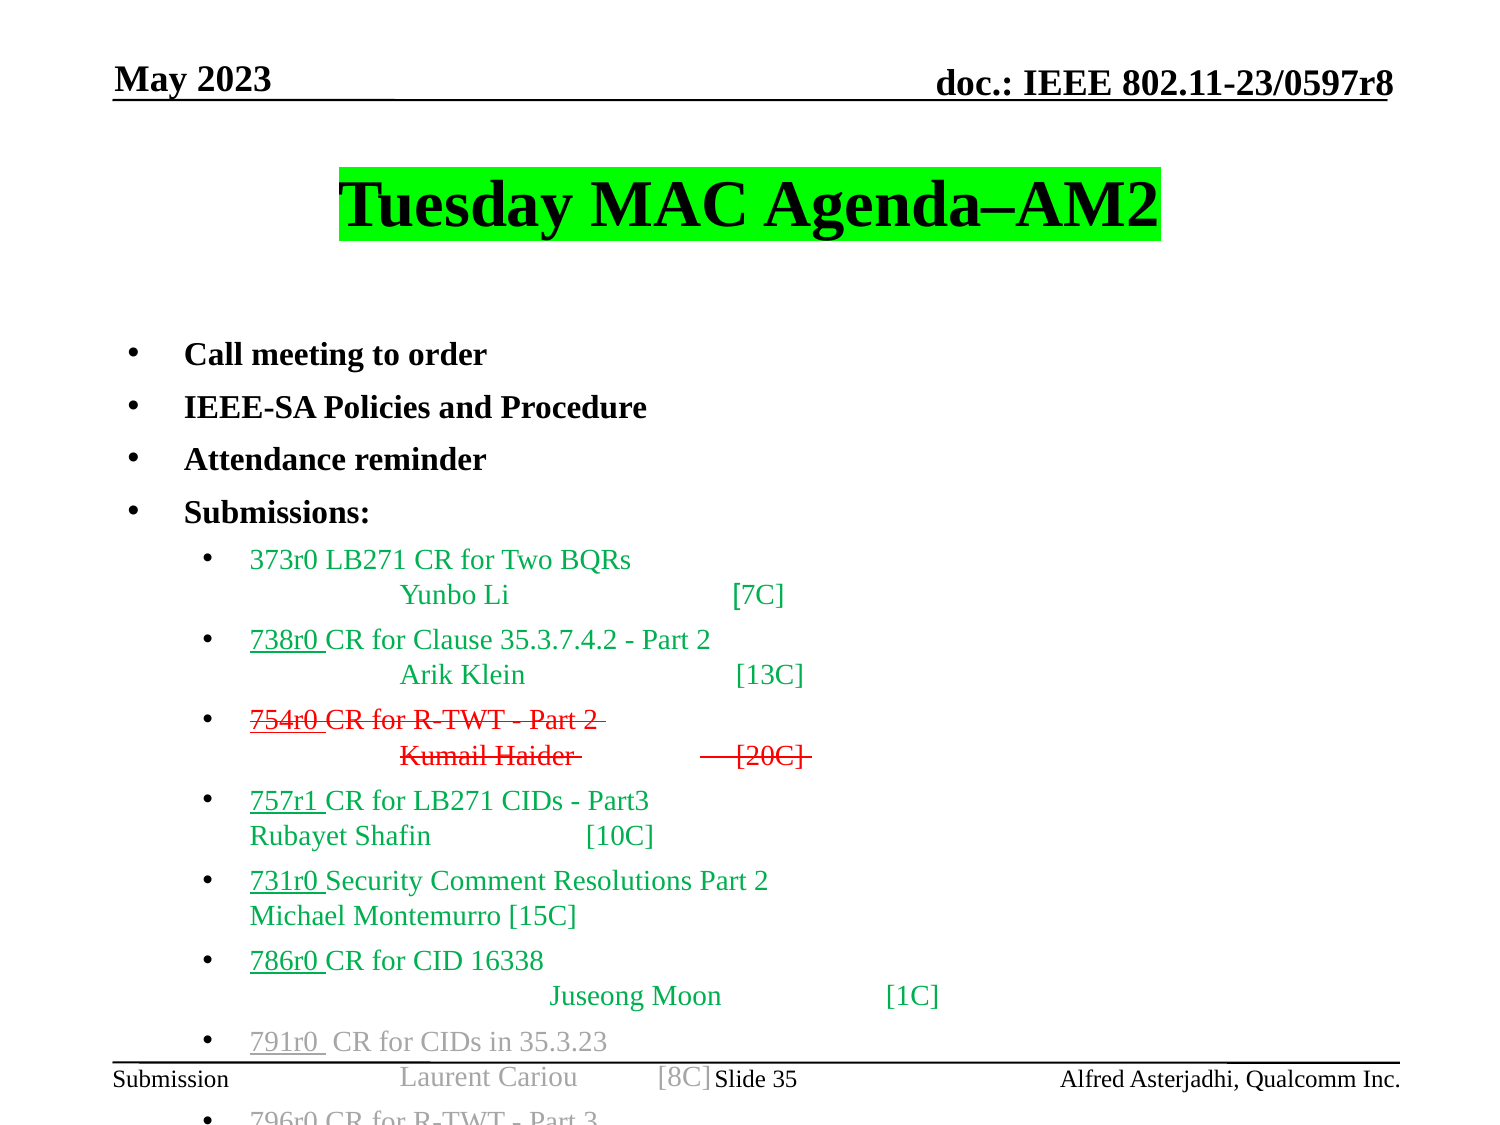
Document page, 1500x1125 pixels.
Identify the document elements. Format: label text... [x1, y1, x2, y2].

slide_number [114, 54, 423, 100]
slide_number Slide 35 [712, 1061, 800, 1123]
footer Alfred Asterjadhi, Qualcomm Inc. [878, 1061, 1402, 1093]
title Tuesday MAC Agenda–AM2 [112, 112, 1388, 288]
list Call meeting to order IEEE-SA Policies and Procedure Attendance reminder Submissions: 373r0 LB271 CR for Two BQRs Yunbo Li [7C] 738r0 CR for Clause 35.3.7.4.2 - Part 2 Arik Klein [13C] 754r0 CR for R-TWT - Part 2 Kumail Haider [20C] 757r1 CR for LB271 CIDs - Part3 Rubayet Shafin [10C] 731r0 Security Comment Resolutions Part 2 Michael Montemurro [15C] 786r0 CR for CID 16338 Juseong Moon [1C] 791r0 CR for CIDs in 35.3.23 Laurent Cariou [8C] 796r0 CR for R-TWT - Part 3 Kumail Haider [5C] AoB: Recess [112, 324, 1388, 1063]
